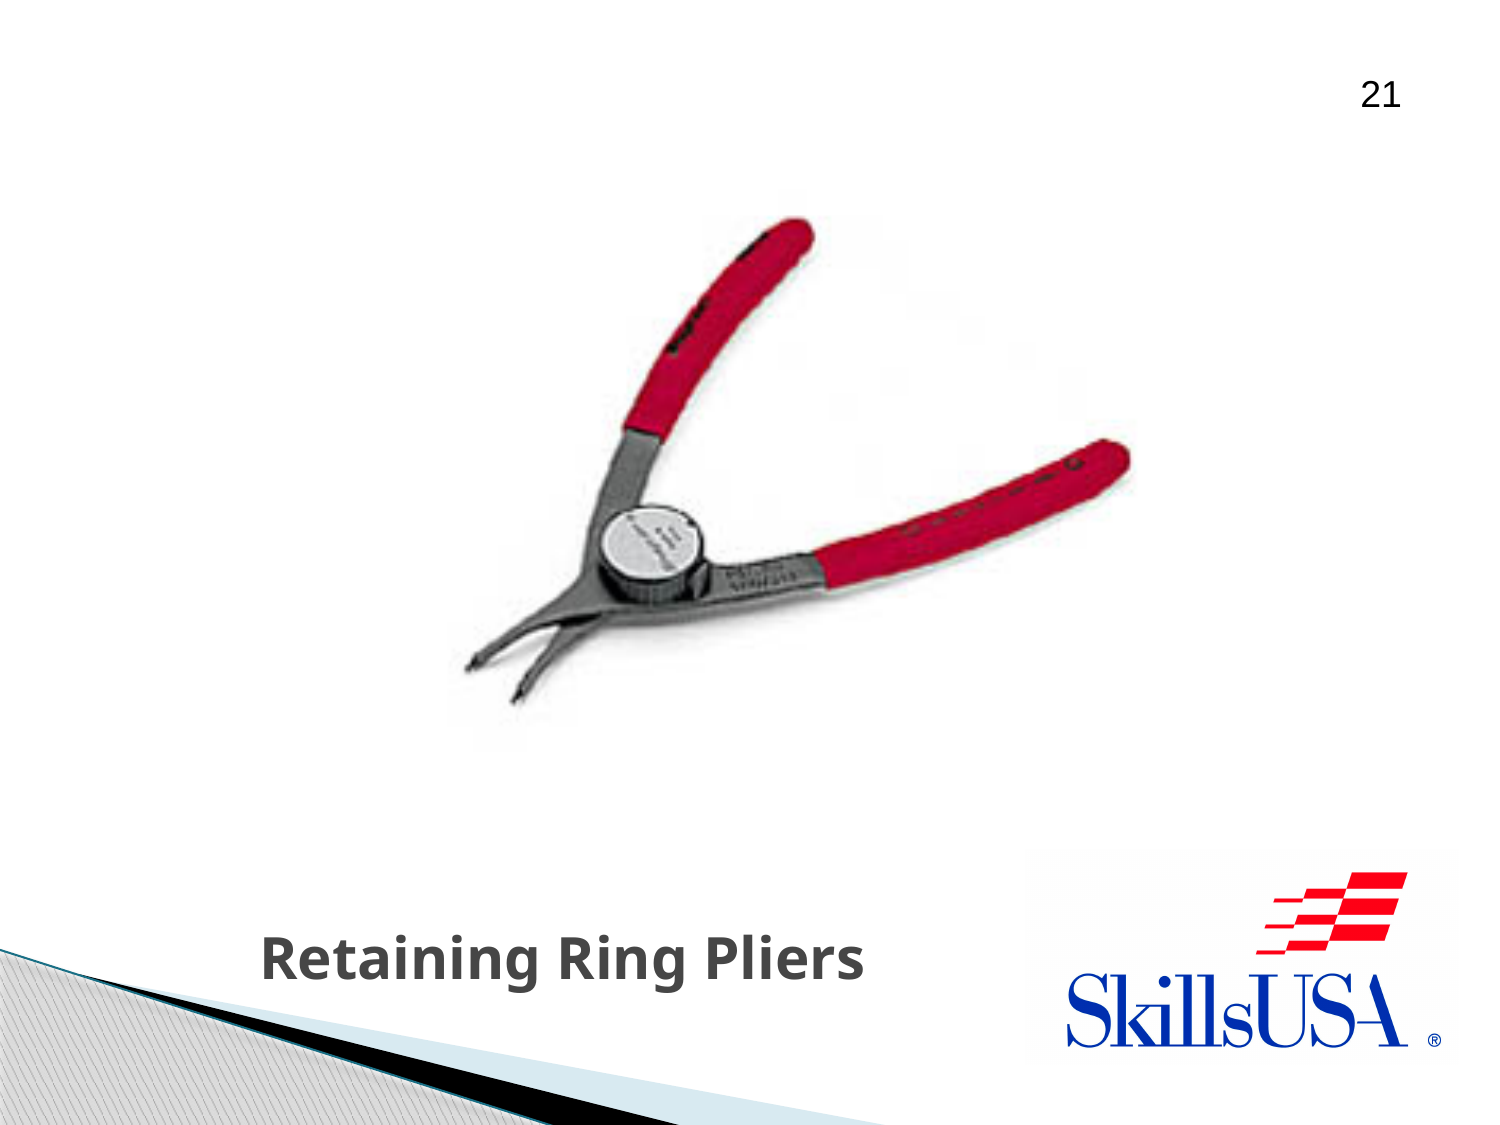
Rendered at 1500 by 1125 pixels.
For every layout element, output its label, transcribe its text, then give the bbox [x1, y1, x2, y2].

picture [1024, 849, 1459, 1065]
text_box 21 [1325, 62, 1438, 123]
title Retaining Ring Pliers [99, 912, 1018, 1000]
picture [399, 90, 1163, 847]
